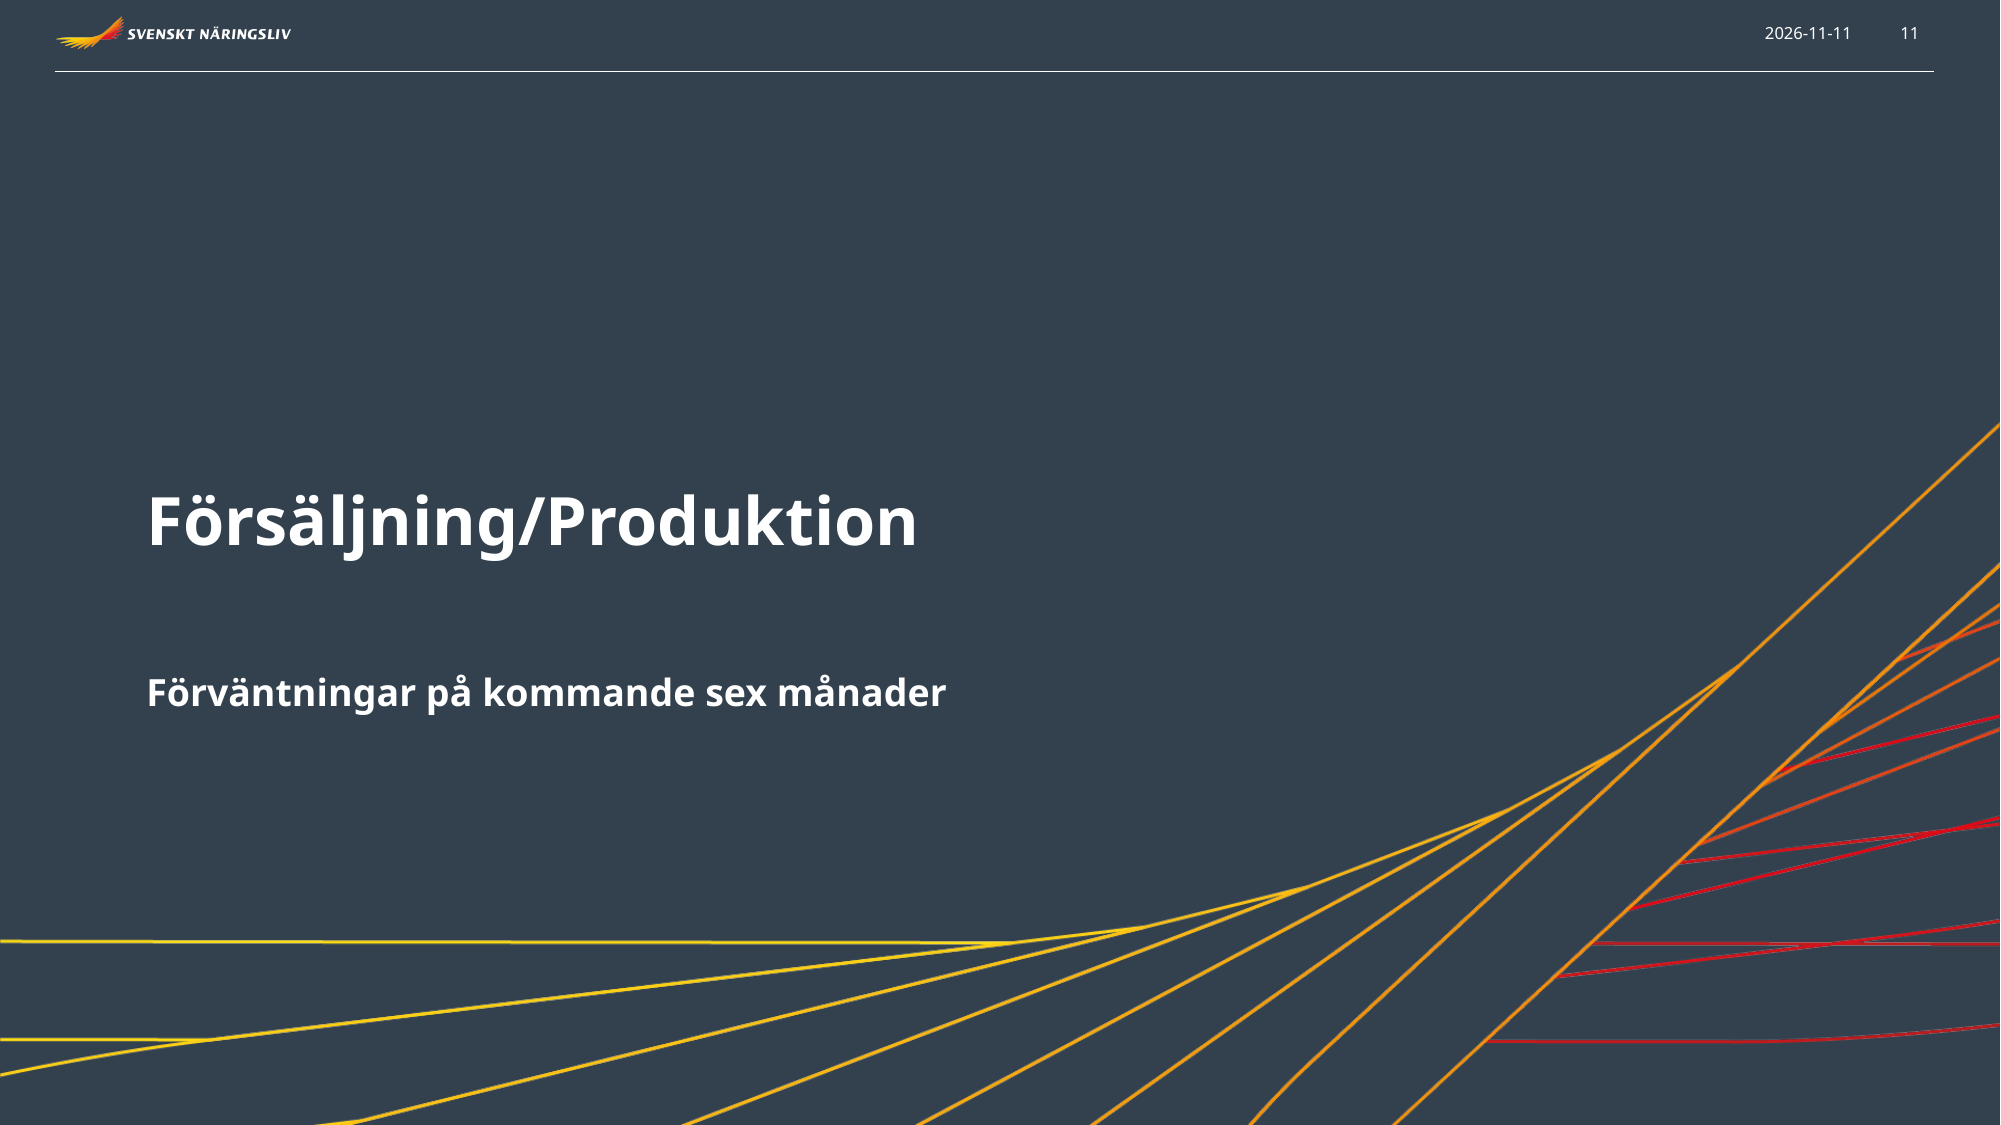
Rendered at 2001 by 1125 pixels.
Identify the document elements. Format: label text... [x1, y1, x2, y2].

slide_number 11 [1879, 19, 1935, 49]
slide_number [1727, 18, 1867, 51]
picture [0, 0, 2000, 1125]
list Försäljning/Produktion Förväntningar på kommande sex månader [131, 447, 1591, 755]
